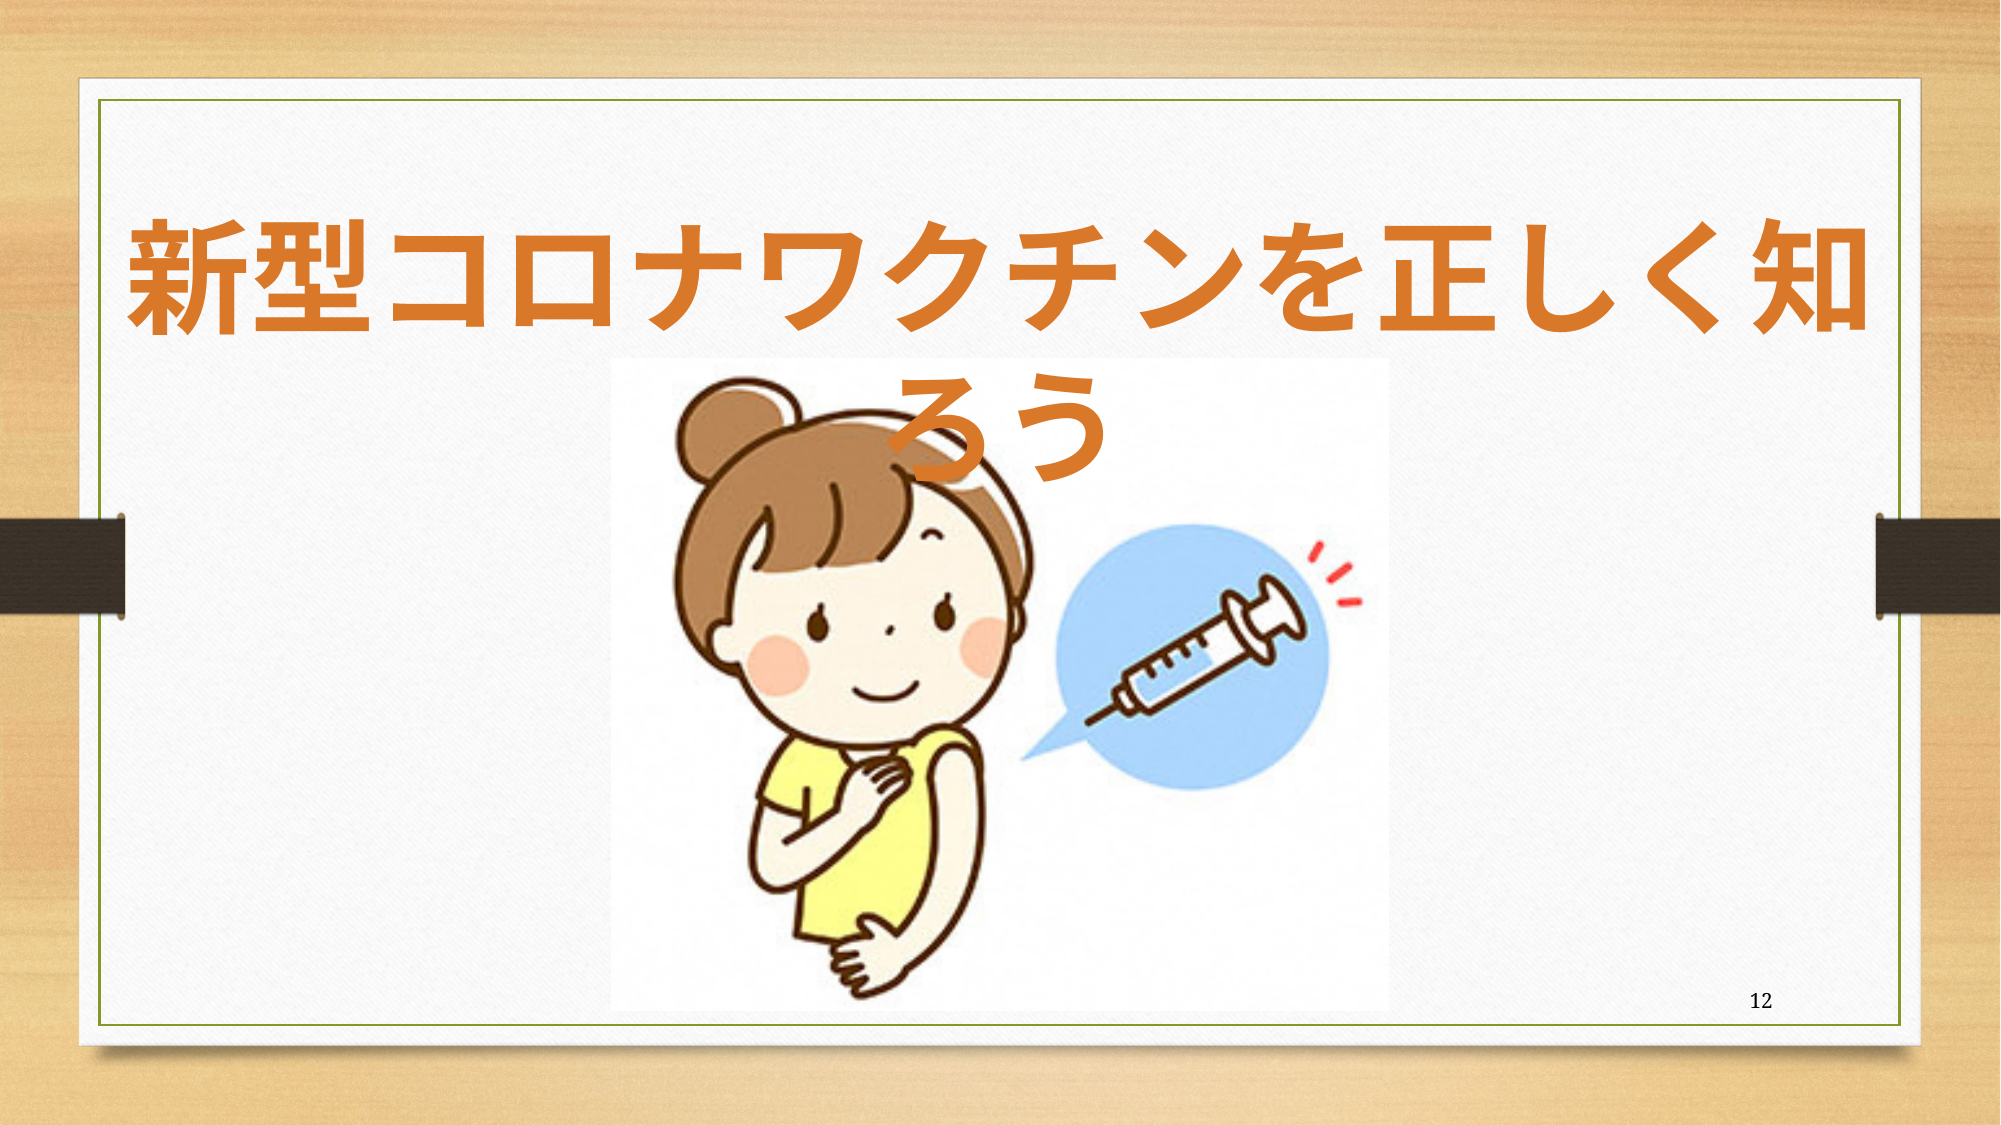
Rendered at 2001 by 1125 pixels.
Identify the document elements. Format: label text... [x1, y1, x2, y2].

slide_number 12 [1698, 979, 1788, 1025]
text_box 新型コロナワクチンを正しく知ろう [101, 191, 1899, 507]
picture [0, 0, 2001, 1125]
